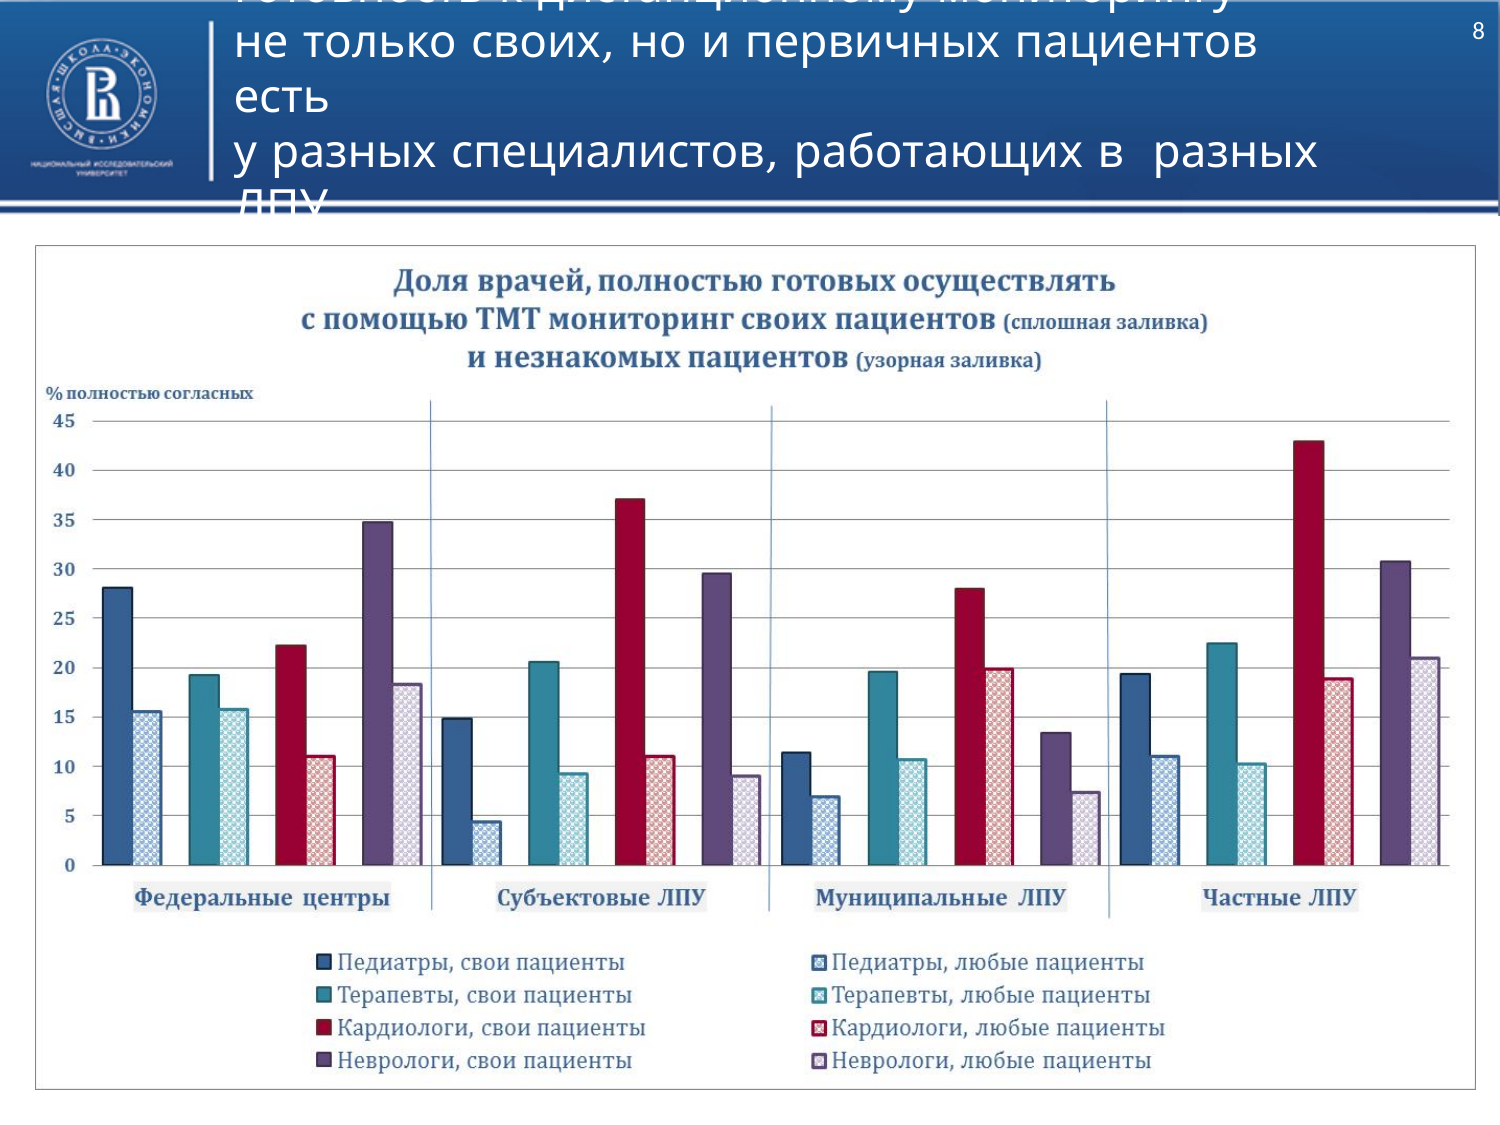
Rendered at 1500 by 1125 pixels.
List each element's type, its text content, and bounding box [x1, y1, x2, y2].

picture [34, 245, 1477, 1091]
picture [0, 0, 1500, 216]
title Готовность к дистанционному мониторингу не только своих, но и первичных пациентов есть у разных специалистов, работающих в разных ЛПУ [218, 0, 1350, 188]
